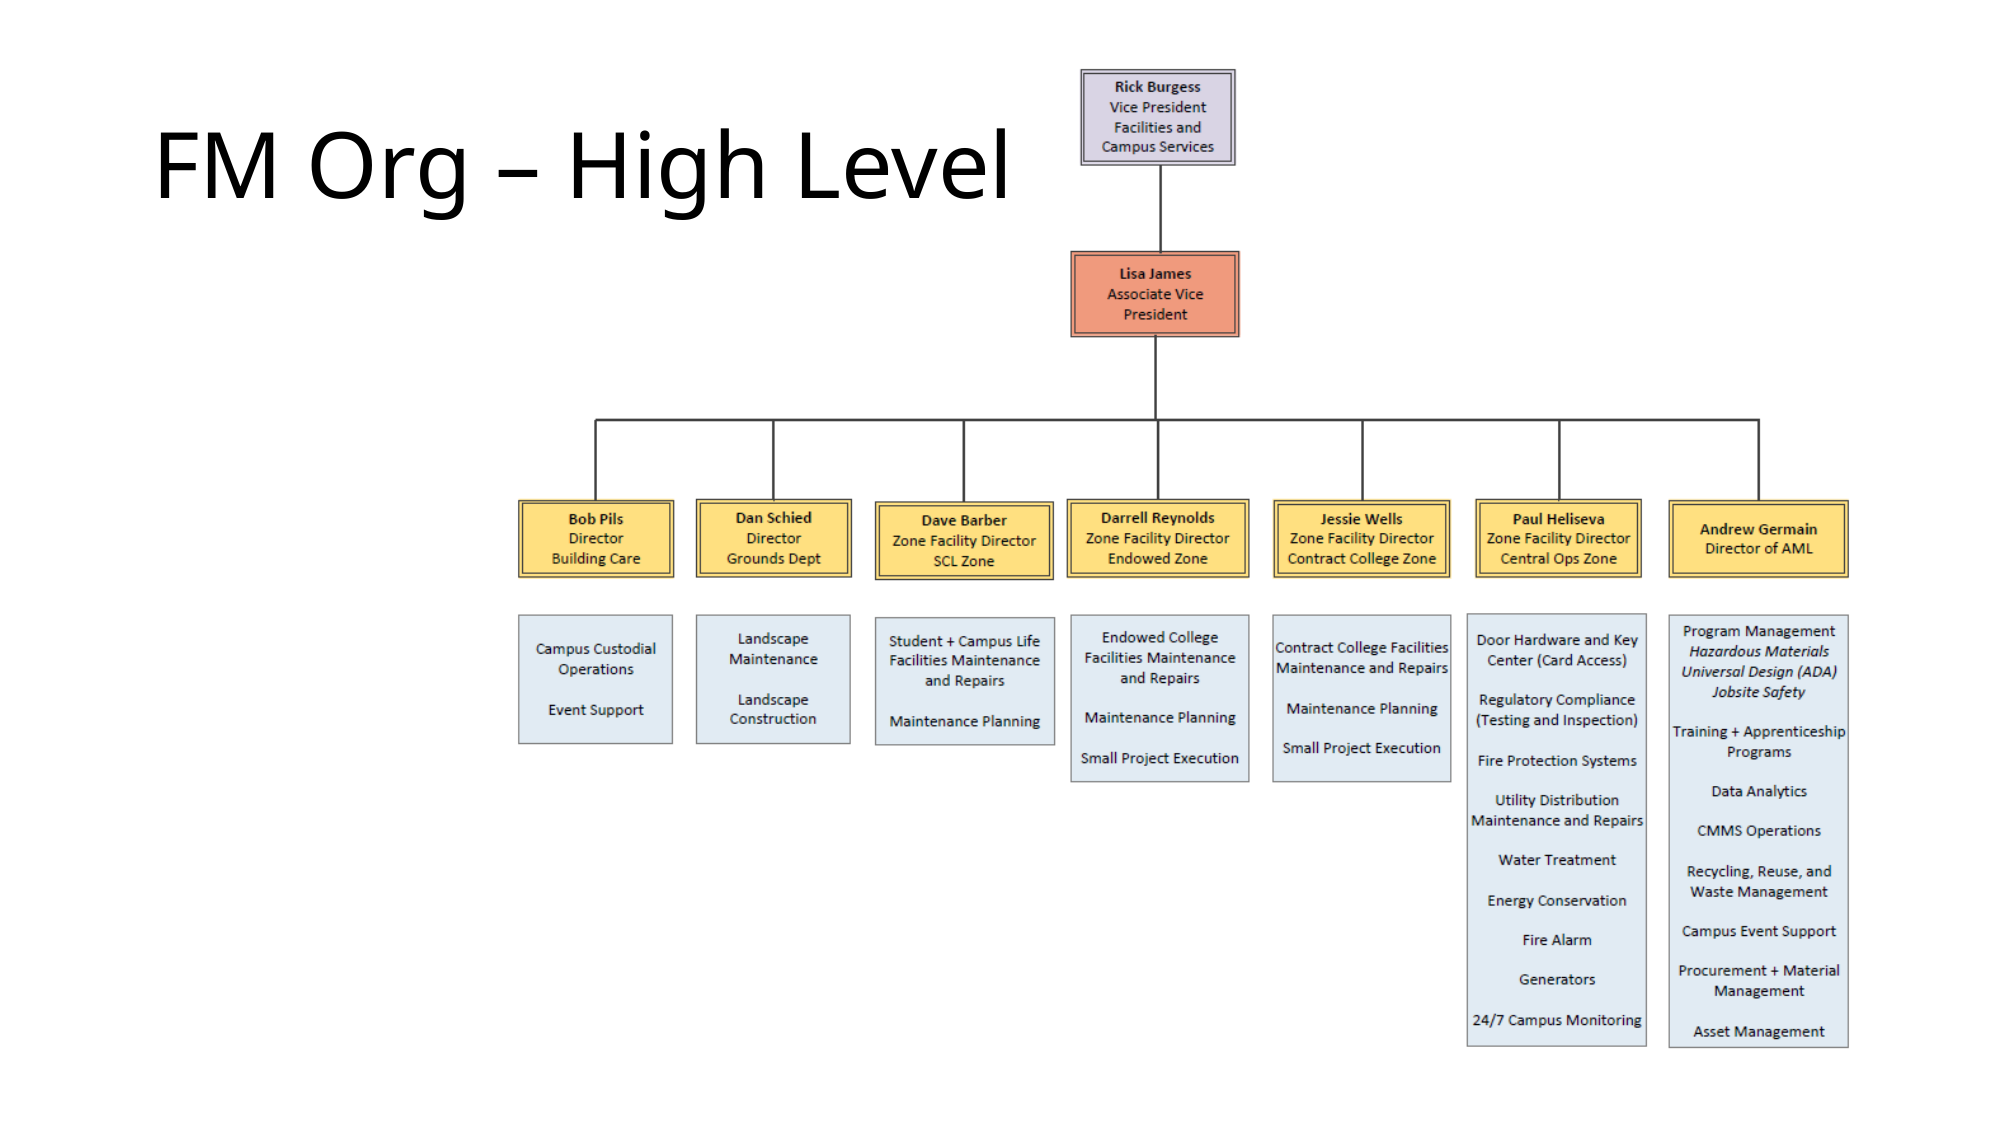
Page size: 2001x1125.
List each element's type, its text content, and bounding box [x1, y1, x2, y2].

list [503, 59, 1863, 1066]
title FM Org – High Level [137, 59, 503, 278]
